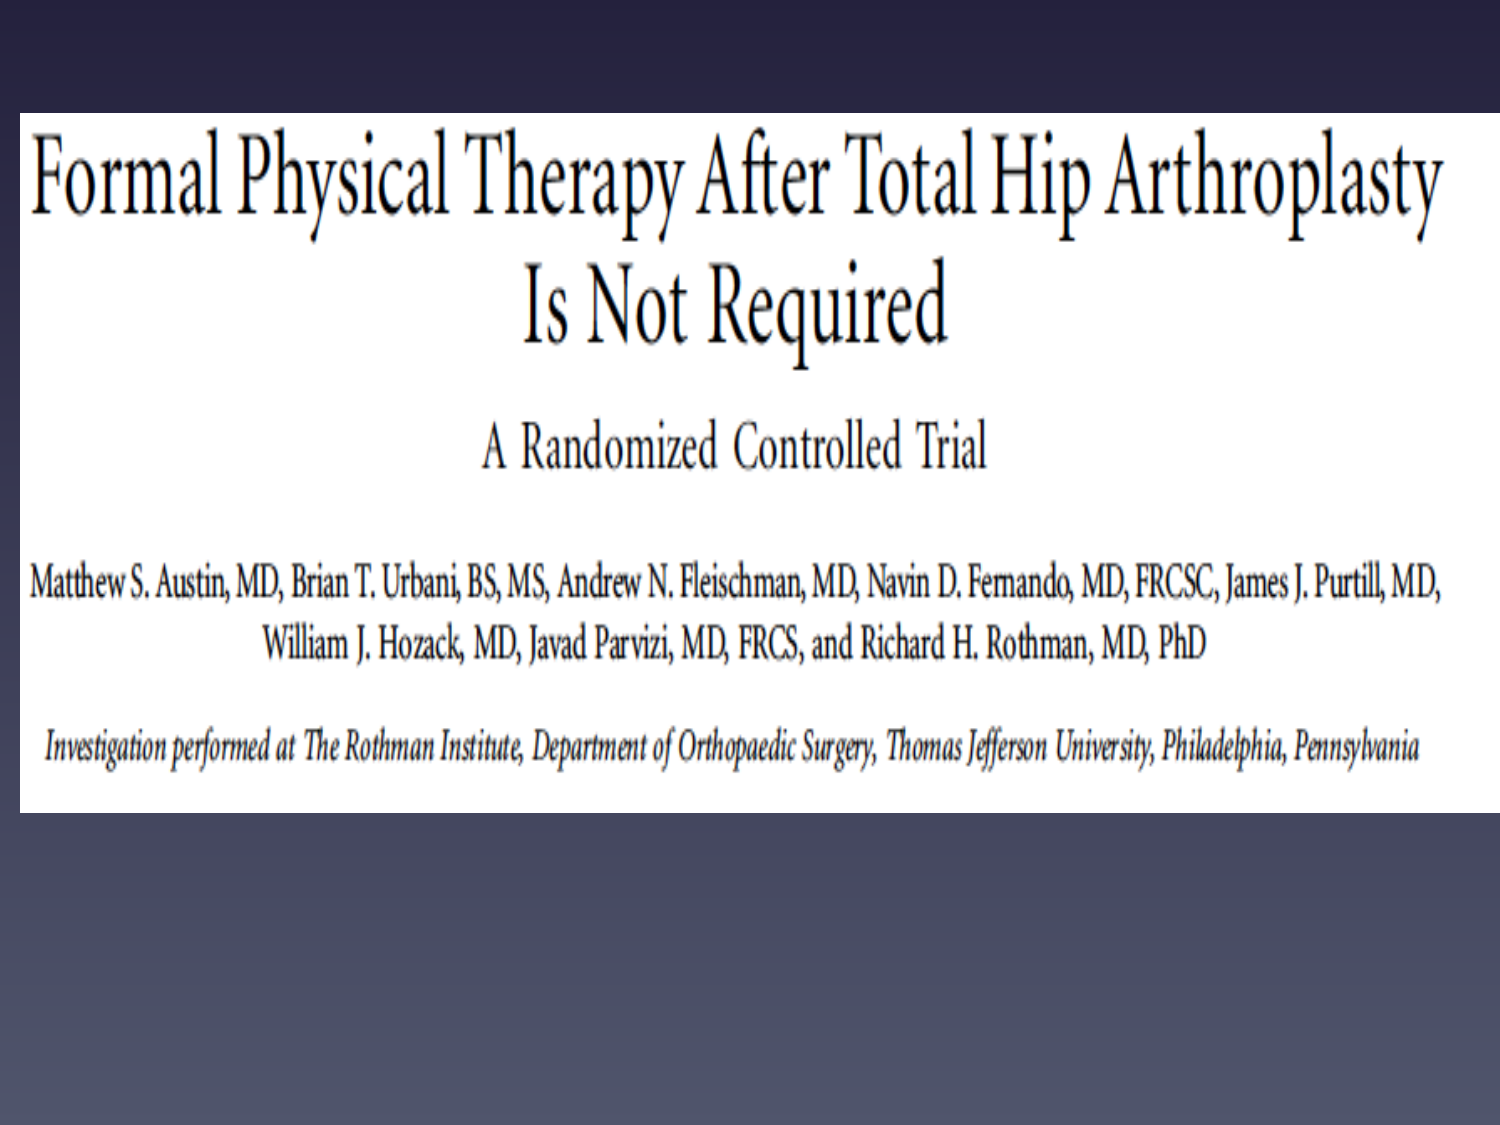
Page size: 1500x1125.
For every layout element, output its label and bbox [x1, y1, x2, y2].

list [19, 89, 1500, 1125]
